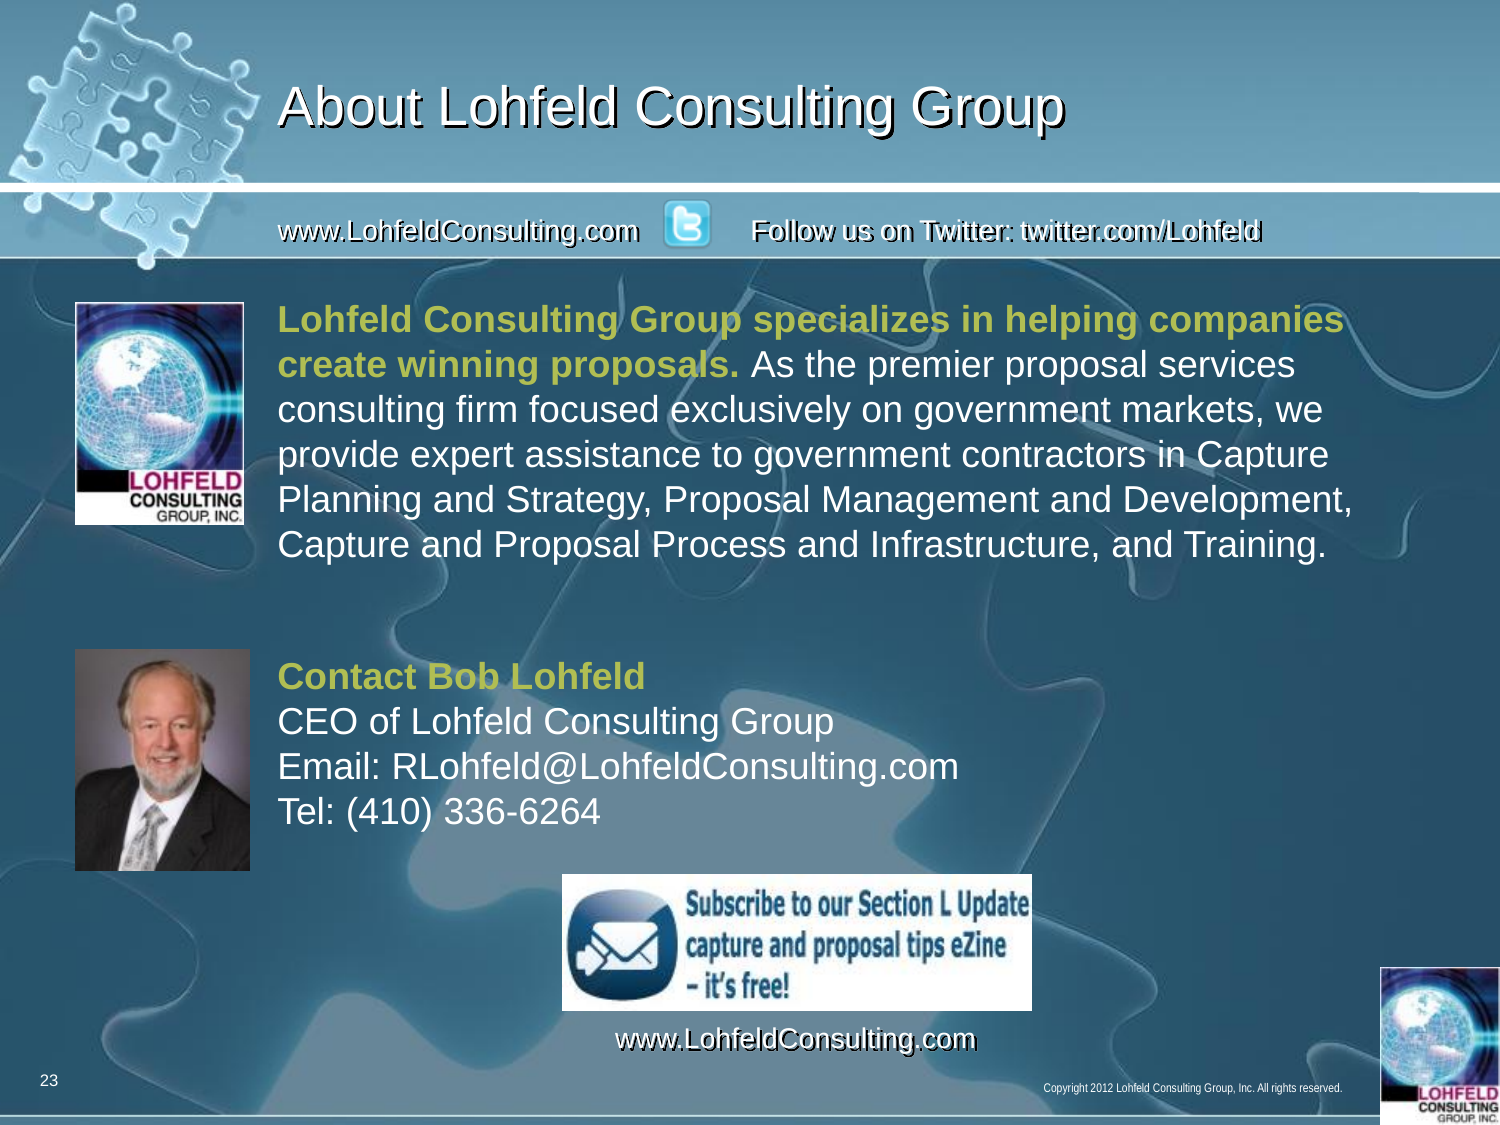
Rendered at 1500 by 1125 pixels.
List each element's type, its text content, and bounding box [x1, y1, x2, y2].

picture [0, 193, 1500, 1125]
text_box Contact Bob Lohfeld CEO of Lohfeld Consulting Group Email: RLohfeld@LohfeldConsulting.com Tel: (410) 336-6264 [262, 644, 1200, 885]
text_box Lohfeld Consulting Group specializes in helping companies create winning proposals. As the premier proposal services consulting firm focused exclusively on government markets, we provide expert assistance to government contractors in Capture Planning and Strategy, Proposal Management and Development, Capture and Proposal Process and Infrastructure, and Training. [262, 287, 1425, 618]
picture [0, 0, 1500, 182]
title About Lohfeld Consulting Group [262, 62, 1363, 145]
subtitle www.LohfeldConsulting.com Follow us on Twitter: twitter.com/Lohfeld [715, 203, 1363, 255]
slide_number 23 [24, 1062, 376, 1113]
subtitle www.LohfeldConsulting.com Follow us on Twitter: twitter.com/Lohfeld [262, 203, 658, 255]
text_box www.LohfeldConsulting.com [600, 1020, 1013, 1063]
